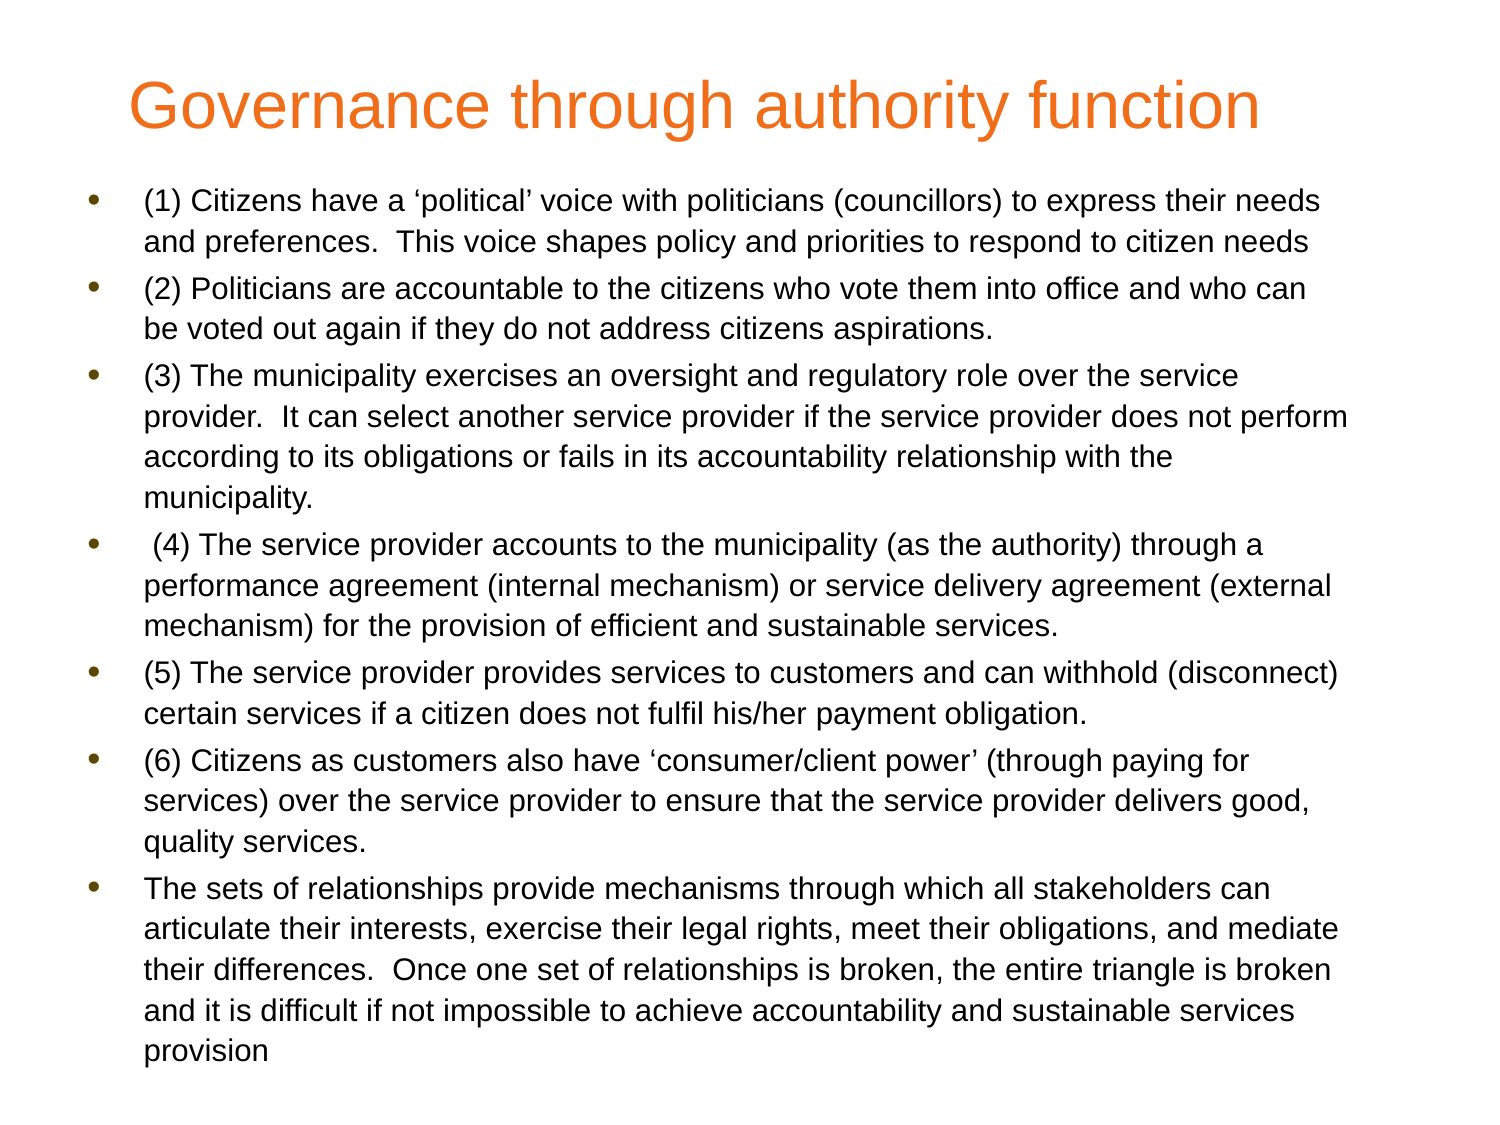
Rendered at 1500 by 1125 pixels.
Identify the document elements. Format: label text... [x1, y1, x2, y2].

title Governance through authority function [109, 42, 1282, 161]
list (1) Citizens have a ‘political’ voice with politicians (councillors) to express their needs and preferences. This voice shapes policy and priorities to respond to citizen needs (2) Politicians are accountable to the citizens who vote them into office and who can be voted out again if they do not address citizens aspirations. (3) The municipality exercises an oversight and regulatory role over the service provider. It can select another service provider if the service provider does not perform according to its obligations or fails in its accountability relationship with the municipality. (4) The service provider accounts to the municipality (as the authority) through a performance agreement (internal mechanism) or service delivery agreement (external mechanism) for the provision of efficient and sustainable services. (5) The service provider provides services to customers and can withhold (disconnect) certain services if a citizen does not fulfil his/her payment obligation. (6) Citizens as customers also have ‘consumer/client power’ (through paying for services) over the service provider to ensure that the service provider delivers good, quality services. The sets of relationships provide mechanisms through which all stakeholders can articulate their interests, exercise their legal rights, meet their obligations, and mediate their differences. Once one set of relationships is broken, the entire triangle is broken and it is difficult if not impossible to achieve accountability and sustainable services provision [72, 169, 1367, 739]
